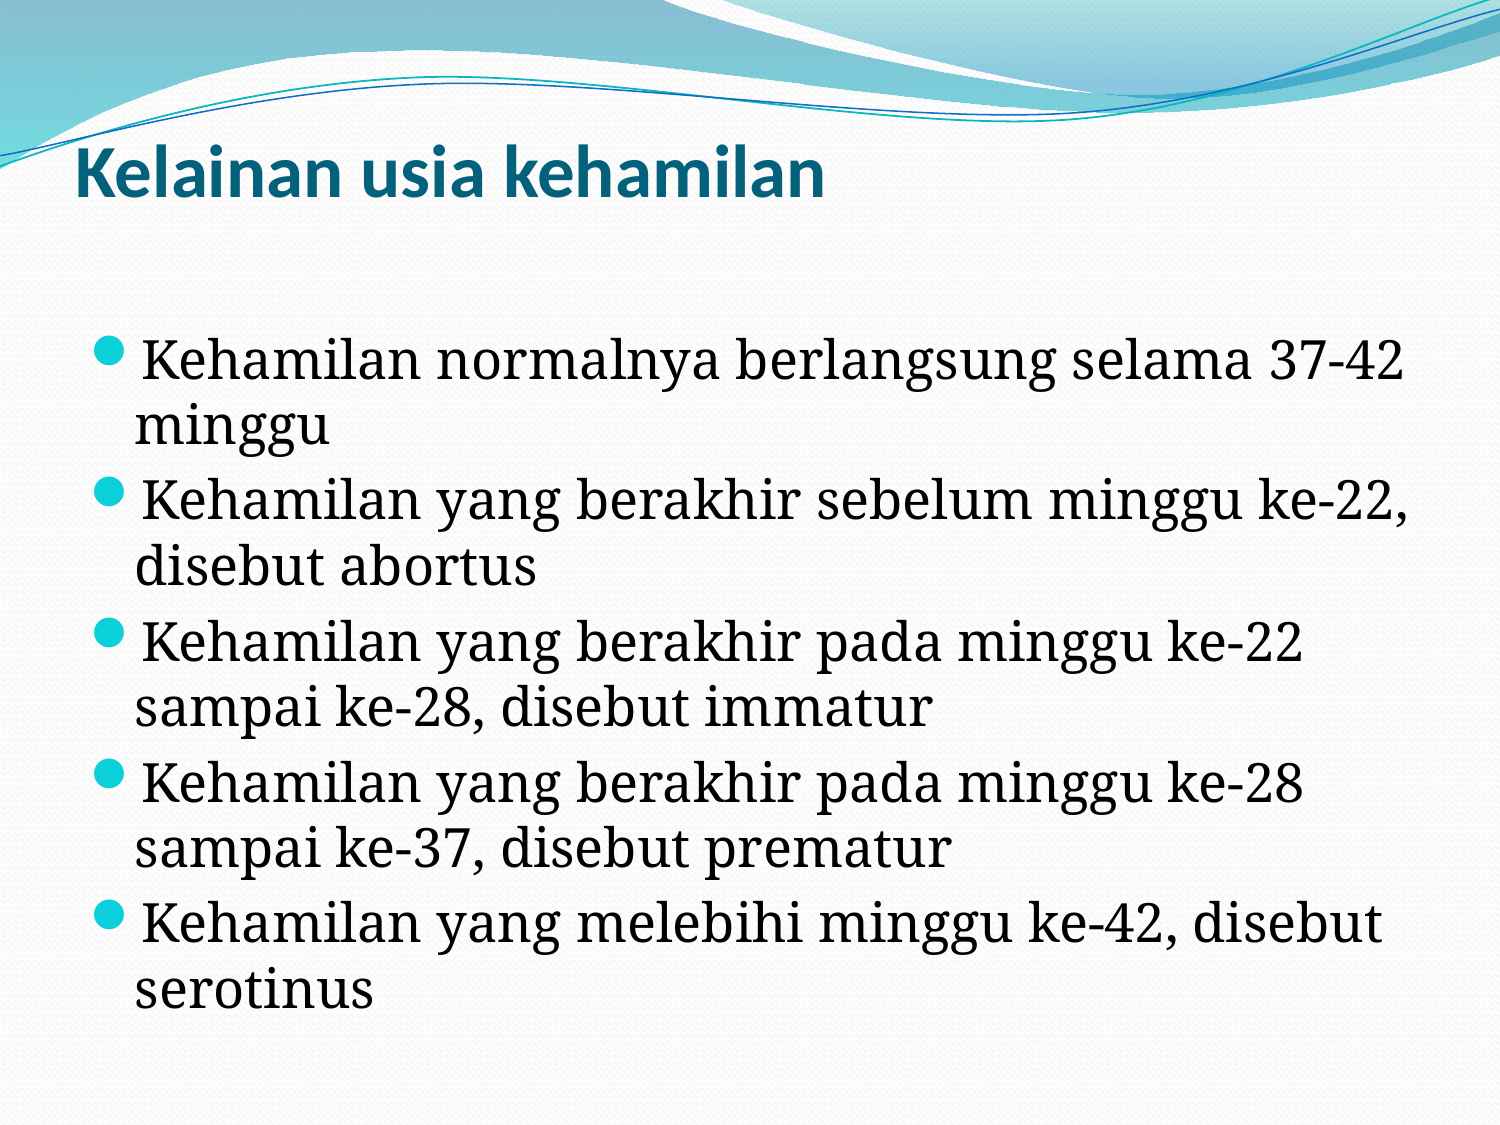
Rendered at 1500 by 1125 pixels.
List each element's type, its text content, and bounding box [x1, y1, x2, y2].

title Kelainan usia kehamilan [75, 115, 1425, 303]
list Kehamilan normalnya berlangsung selama 37-42 minggu Kehamilan yang berakhir sebelum minggu ke-22, disebut abortus Kehamilan yang berakhir pada minggu ke-22 sampai ke-28, disebut immatur Kehamilan yang berakhir pada minggu ke-28 sampai ke-37, disebut prematur Kehamilan yang melebihi minggu ke-42, disebut serotinus [75, 317, 1425, 1038]
